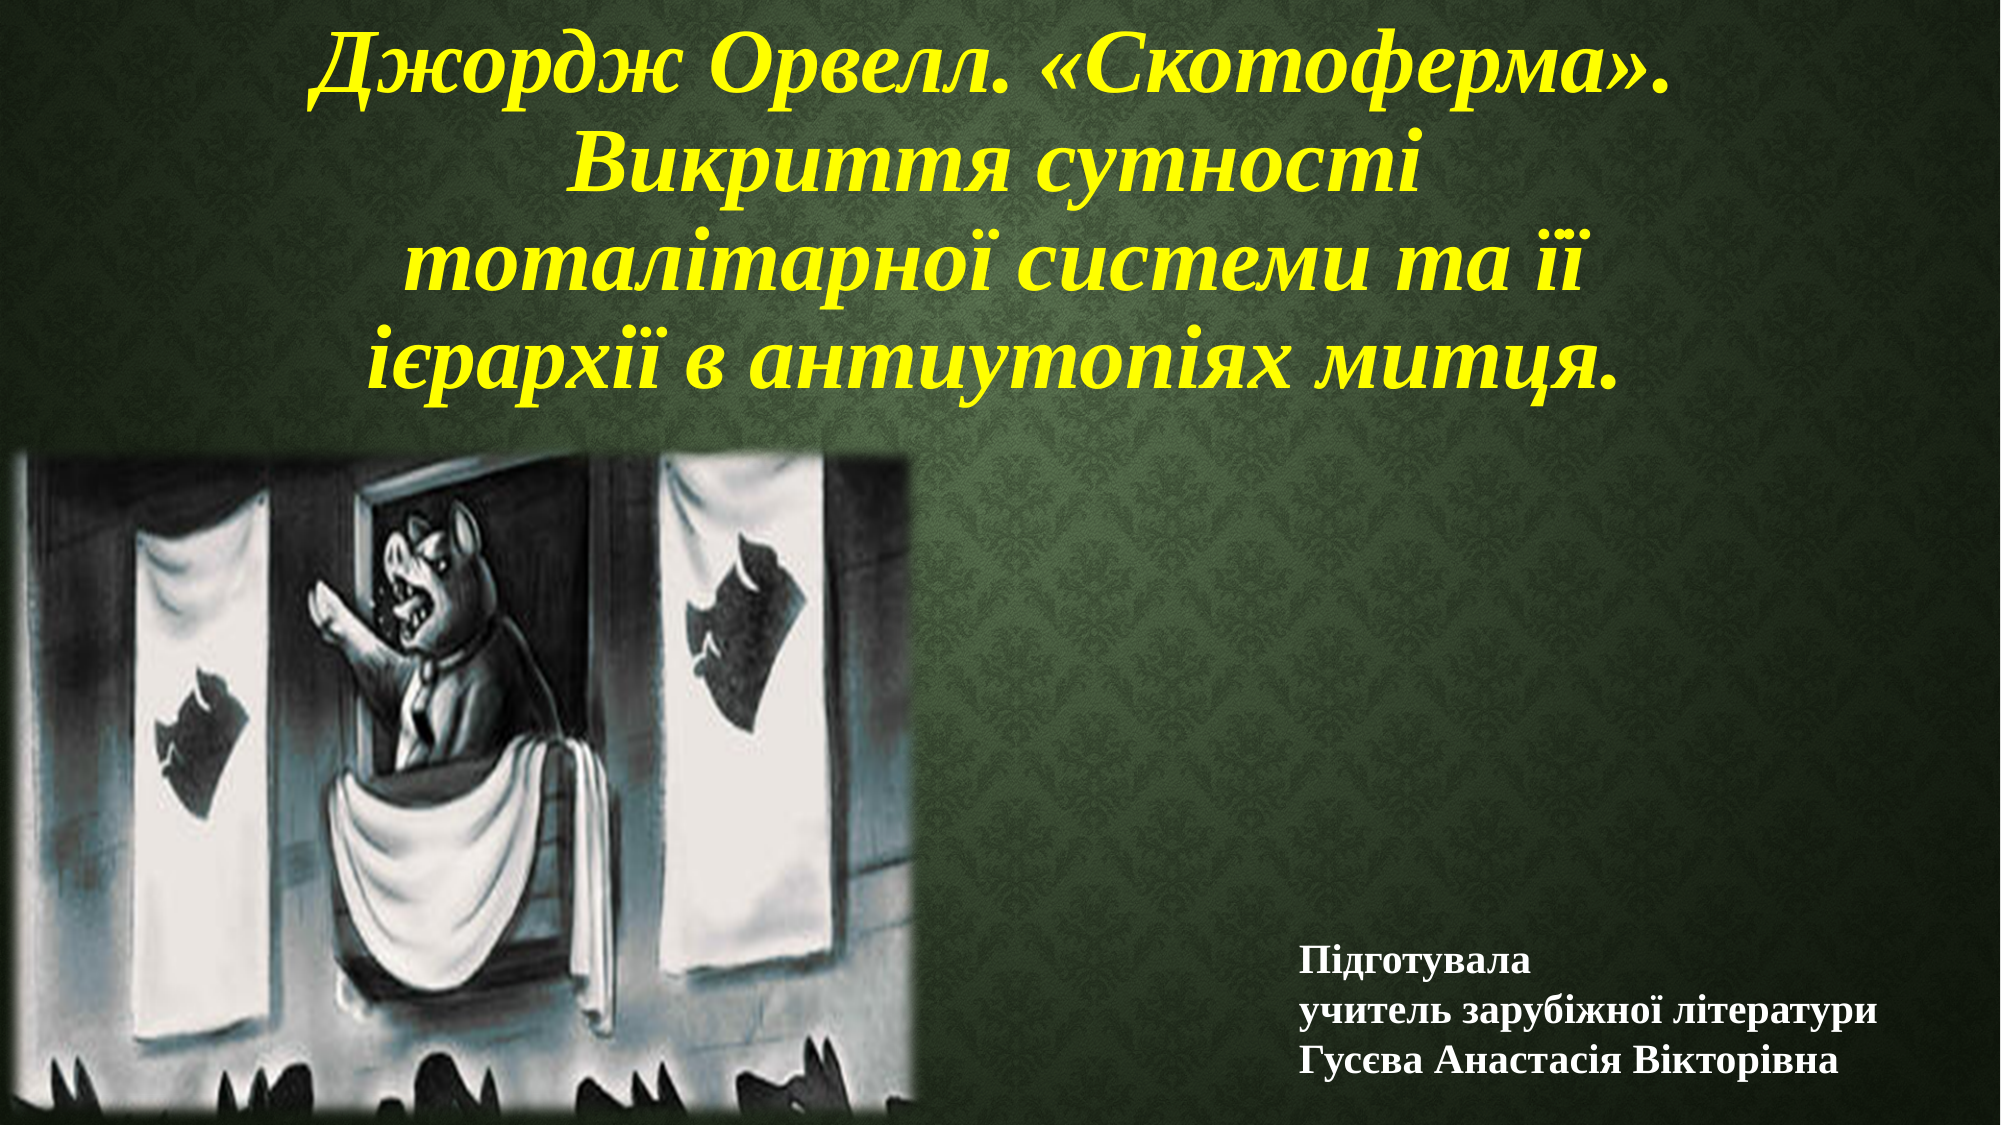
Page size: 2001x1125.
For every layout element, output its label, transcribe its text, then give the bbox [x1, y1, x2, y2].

title Джордж Орвелл. «Скотоферма». Викриття сутності тоталітарної системи та її ієрархії в антиутопіях митця. [246, 24, 1746, 417]
text_box Підготувала учитель зарубіжної літератури Гусєва Анастасія Вікторівна [1284, 924, 2000, 1090]
picture [0, 438, 927, 1125]
